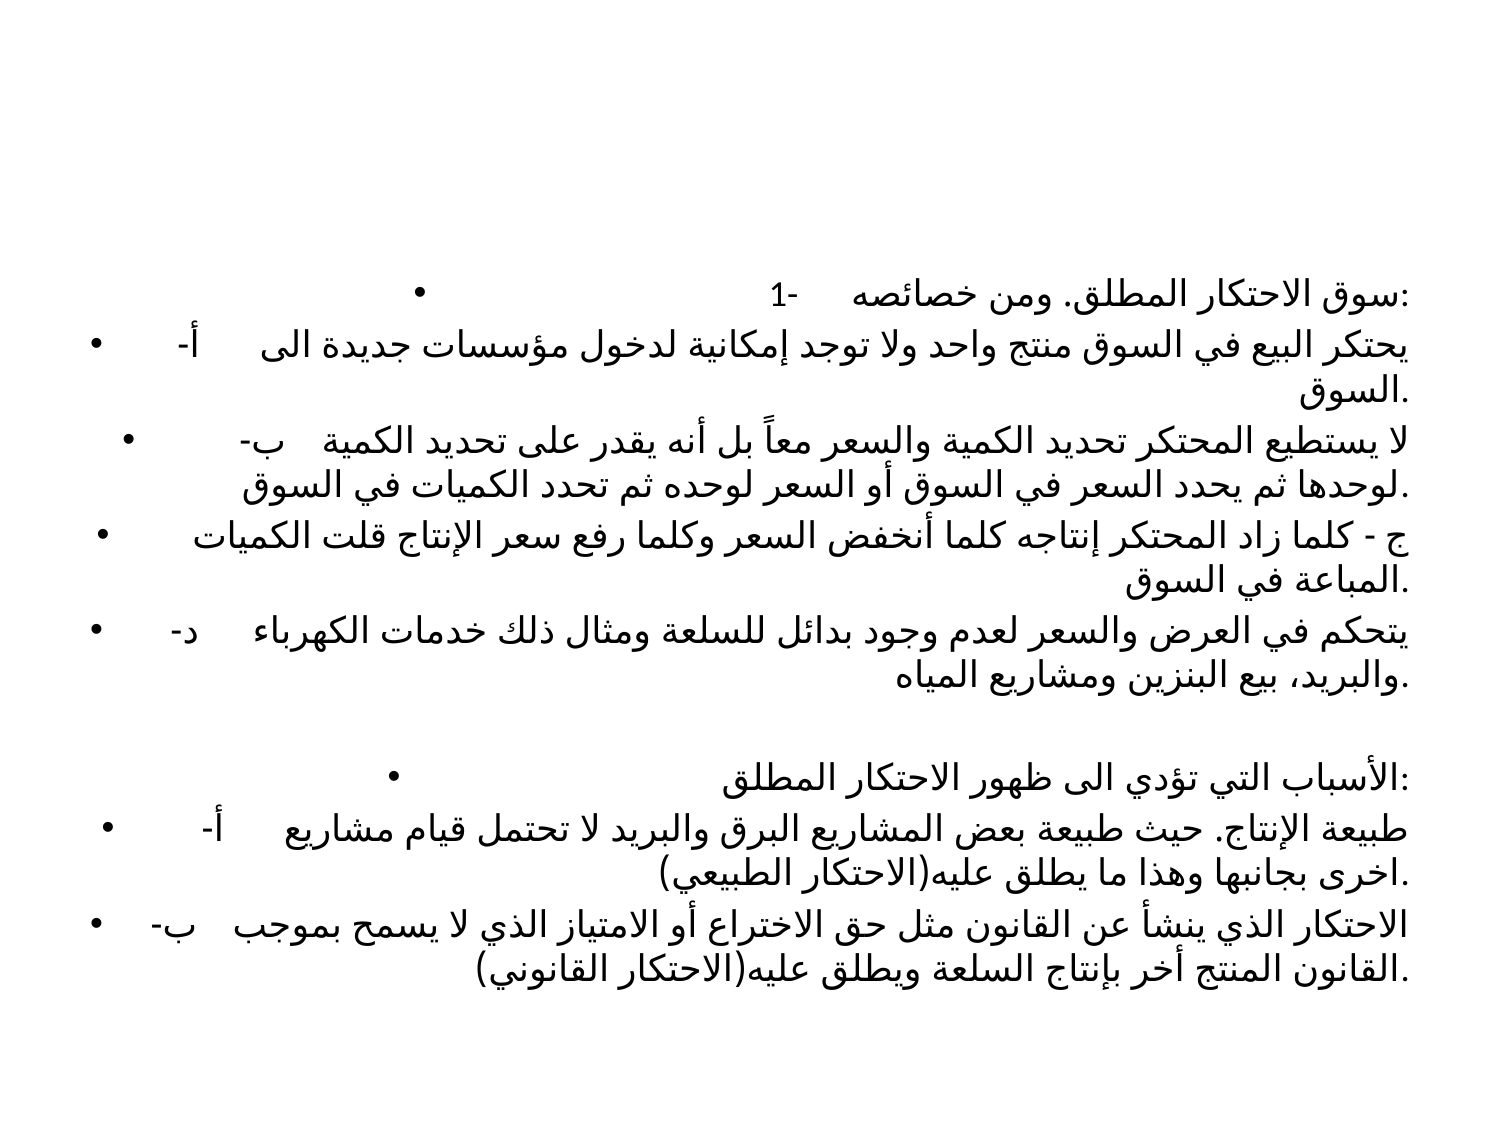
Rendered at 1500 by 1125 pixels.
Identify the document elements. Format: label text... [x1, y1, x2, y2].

list 1- سوق الاحتكار المطلق. ومن خصائصه: أ‌- يحتكر البيع في السوق منتج واحد ولا توجد إمكانية لدخول مؤسسات جديدة الى السوق. ب‌- لا يستطيع المحتكر تحديد الكمية والسعر معاً بل أنه يقدر على تحديد الكمية لوحدها ثم يحدد السعر في السوق أو السعر لوحده ثم تحدد الكميات في السوق. ج - كلما زاد المحتكر إنتاجه كلما أنخفض السعر وكلما رفع سعر الإنتاج قلت الكميات المباعة في السوق. د‌- يتحكم في العرض والسعر لعدم وجود بدائل للسلعة ومثال ذلك خدمات الكهرباء والبريد، بيع البنزين ومشاريع المياه. الأسباب التي تؤدي الى ظهور الاحتكار المطلق: أ‌- طبيعة الإنتاج. حيث طبيعة بعض المشاريع البرق والبريد لا تحتمل قيام مشاريع اخرى بجانبها وهذا ما يطلق عليه(الاحتكار الطبيعي). ب‌- الاحتكار الذي ينشأ عن القانون مثل حق الاختراع أو الامتياز الذي لا يسمح بموجب القانون المنتج أخر بإنتاج السلعة ويطلق عليه(الاحتكار القانوني). [75, 262, 1425, 1005]
